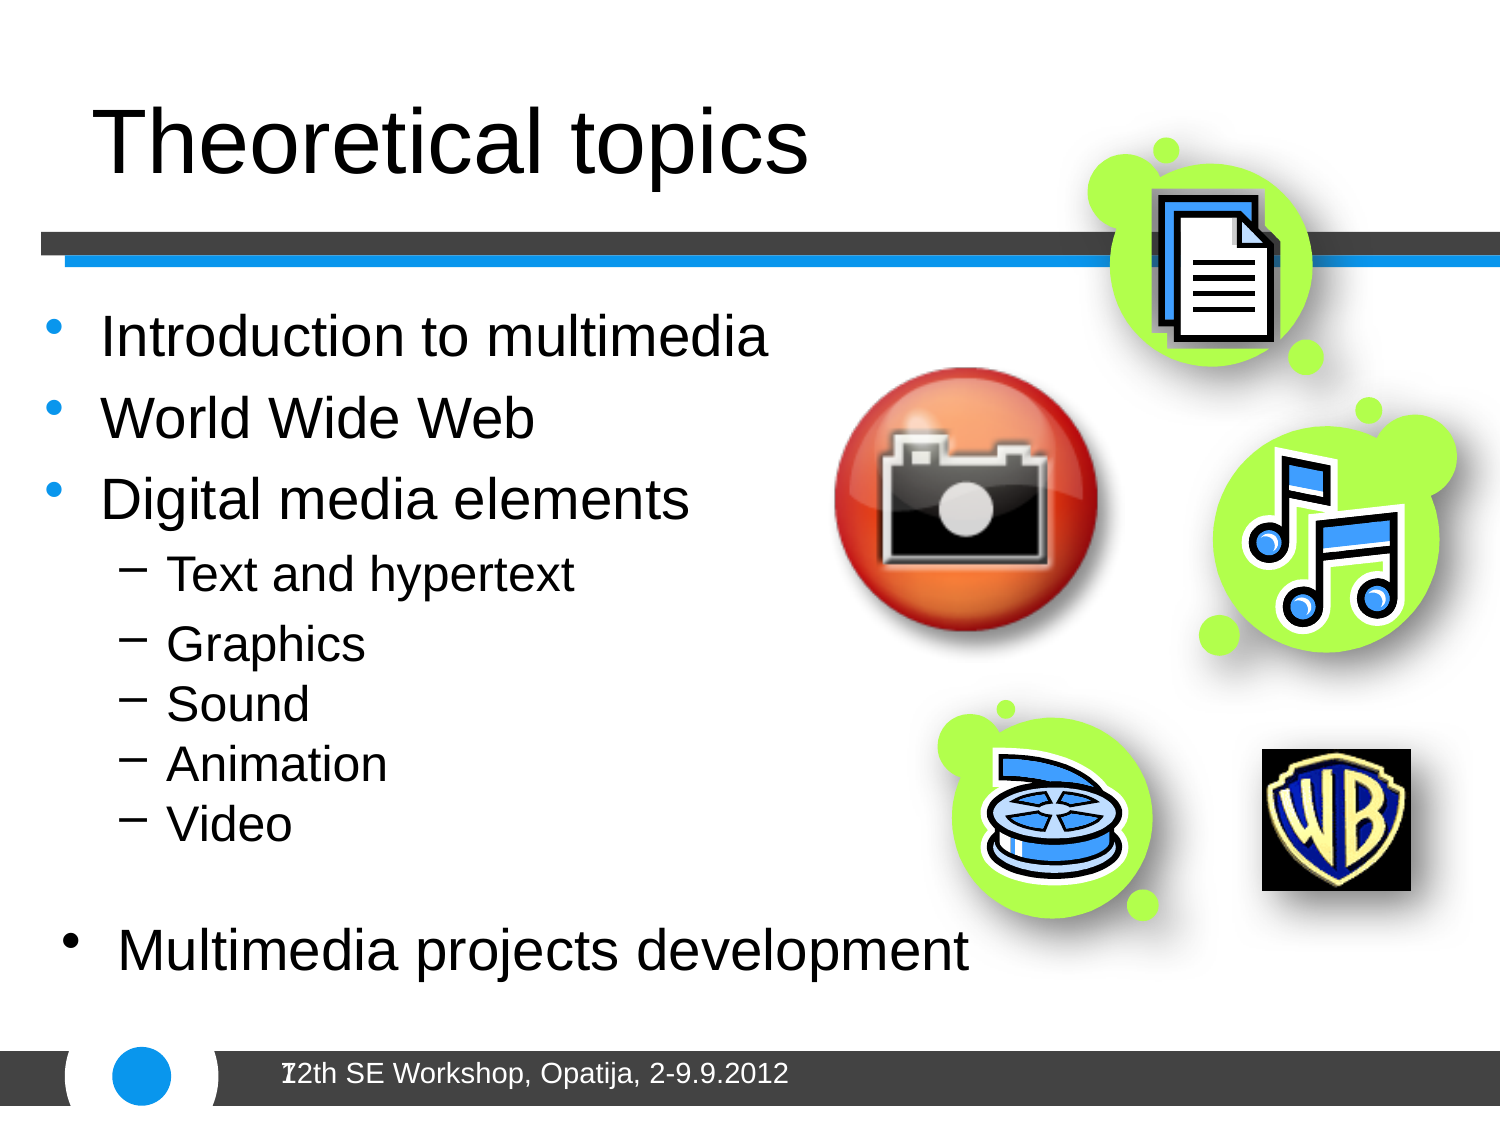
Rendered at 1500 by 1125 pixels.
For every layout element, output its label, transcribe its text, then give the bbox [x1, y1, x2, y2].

title Theoretical topics [76, 42, 1389, 231]
picture [937, 699, 1159, 922]
picture [1198, 396, 1458, 656]
list Introduction to multimedia World Wide Web Digital media elements Text and hypertext Graphics Sound Animation Video [29, 290, 901, 976]
footer 12th SE Workshop, Opatija, 2-9.9.2012 [265, 1046, 1365, 1125]
text_box Multimedia projects development [46, 904, 987, 990]
picture [1262, 749, 1412, 891]
picture [824, 137, 1324, 663]
